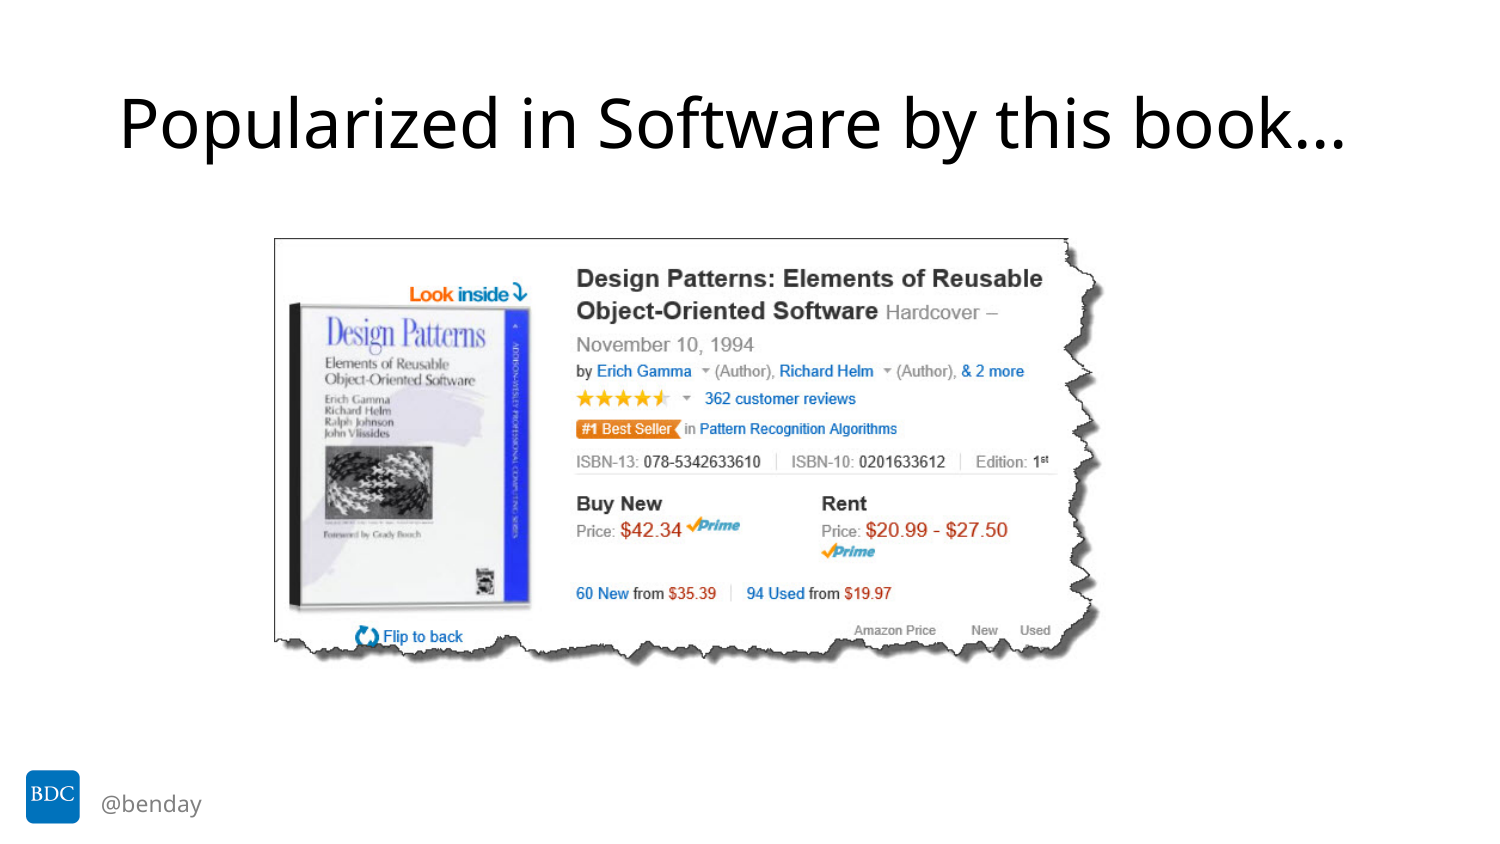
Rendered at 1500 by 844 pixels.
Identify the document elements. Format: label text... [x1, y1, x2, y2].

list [274, 238, 1121, 690]
picture [18, 759, 86, 830]
title Popularized in Software by this book… [103, 44, 1397, 208]
